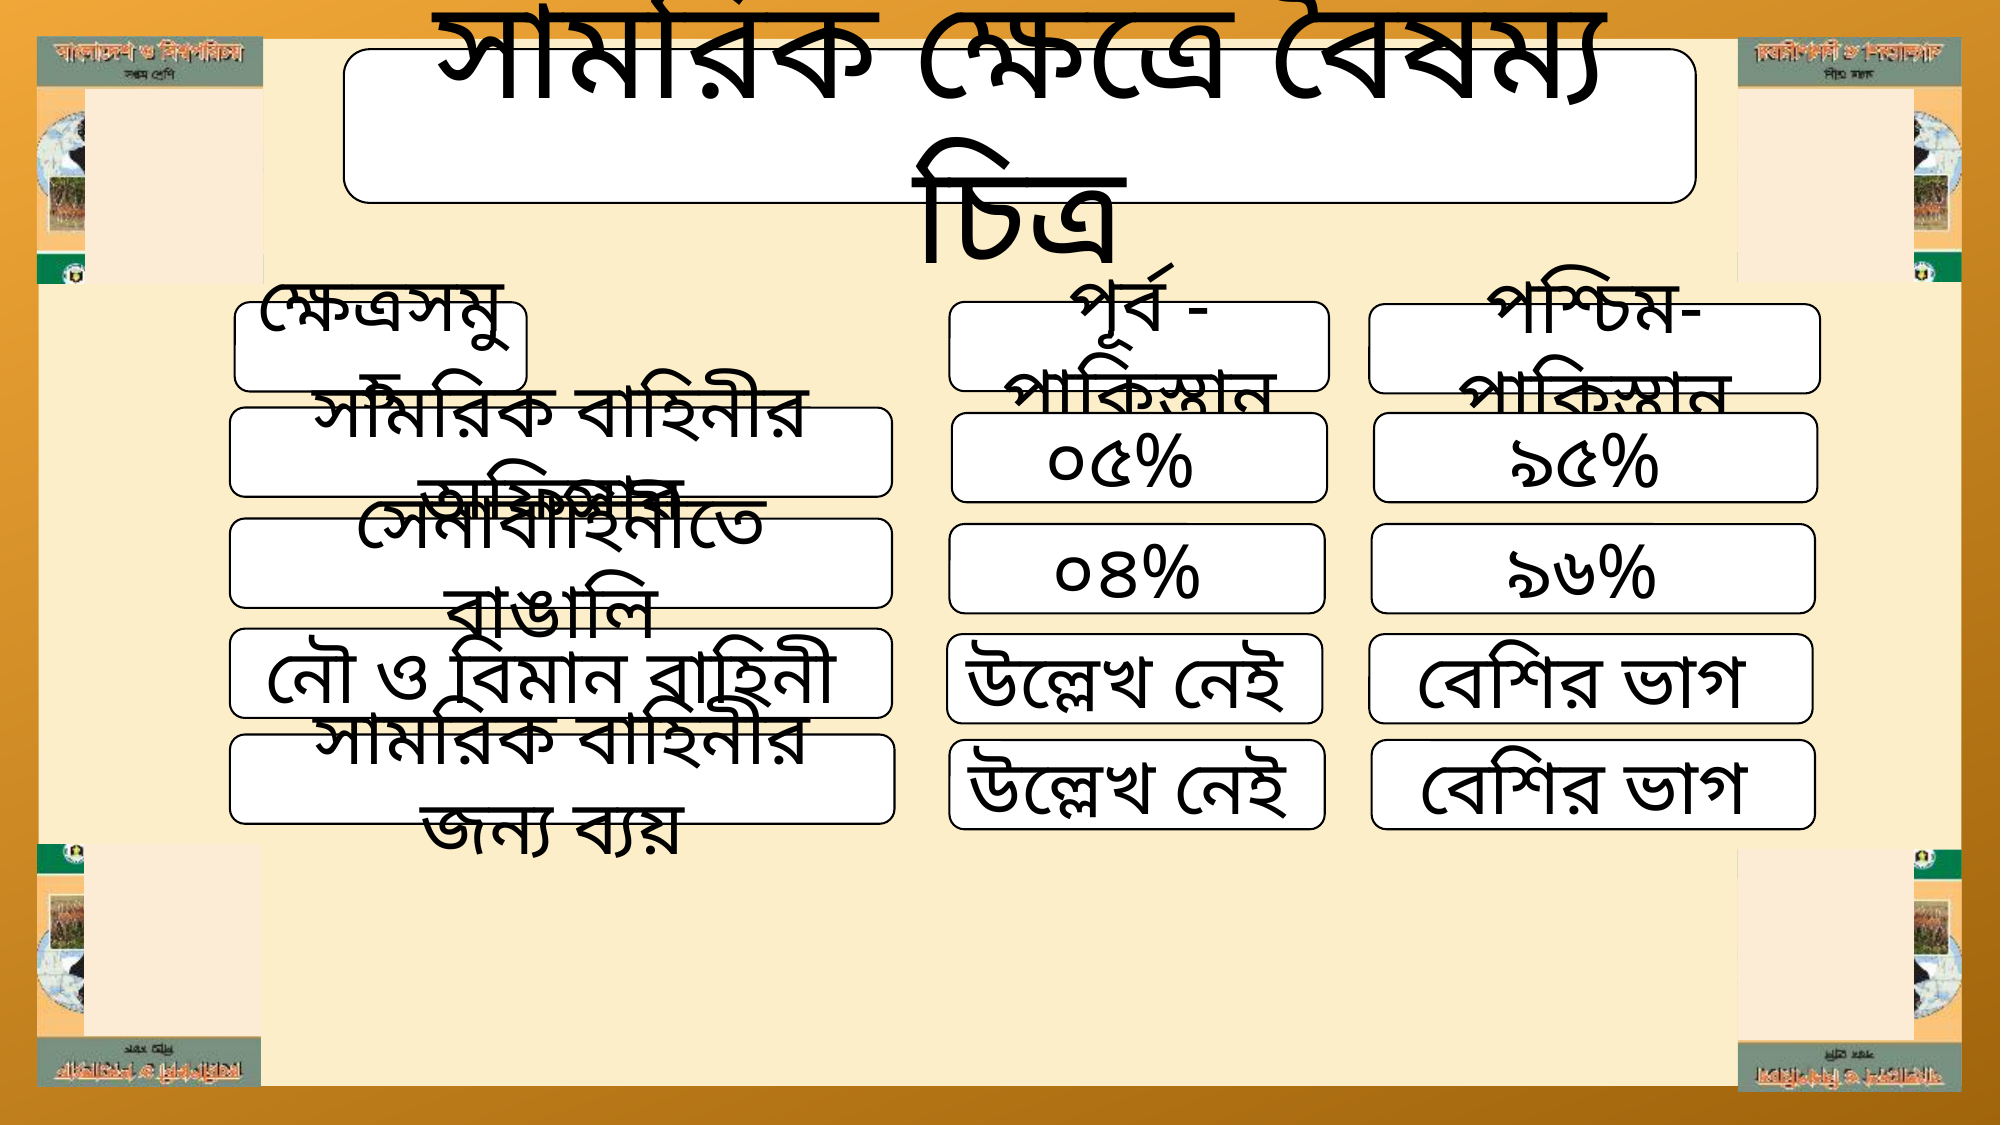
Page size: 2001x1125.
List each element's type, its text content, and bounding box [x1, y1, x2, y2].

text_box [1737, 849, 1962, 1092]
text_box সামরিক বাহিনীর জন্য ব্যয় [228, 733, 896, 825]
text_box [36, 36, 264, 284]
text_box ০৪% [948, 522, 1326, 615]
text_box ০৫% [950, 411, 1329, 504]
text_box ৯৫% [1372, 411, 1819, 504]
text_box নৌ ও বিমান বাহিনী [228, 627, 894, 719]
text_box ৯৬% [1370, 522, 1817, 615]
text_box বেশির ভাগ [1368, 633, 1814, 725]
text_box পশ্চিম- পাকিস্তান [1368, 303, 1822, 395]
text_box পূর্ব -পাকিস্তান [948, 300, 1331, 393]
text_box সেনাবাহিনীতে বাঙালি [228, 517, 894, 609]
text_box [1737, 37, 1962, 282]
text_box সামরিক ক্ষেত্রে বৈষম্য চিত্র [342, 48, 1697, 204]
text_box ক্ষেত্রসমুহ [233, 301, 528, 393]
text_box সামরিক বাহিনীর অফিসার [228, 406, 894, 498]
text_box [37, 844, 261, 1087]
text_box উল্লেখ নেই [948, 738, 1326, 831]
text_box উল্লেখ নেই [946, 633, 1324, 725]
text_box বেশির ভাগ [1370, 738, 1817, 831]
